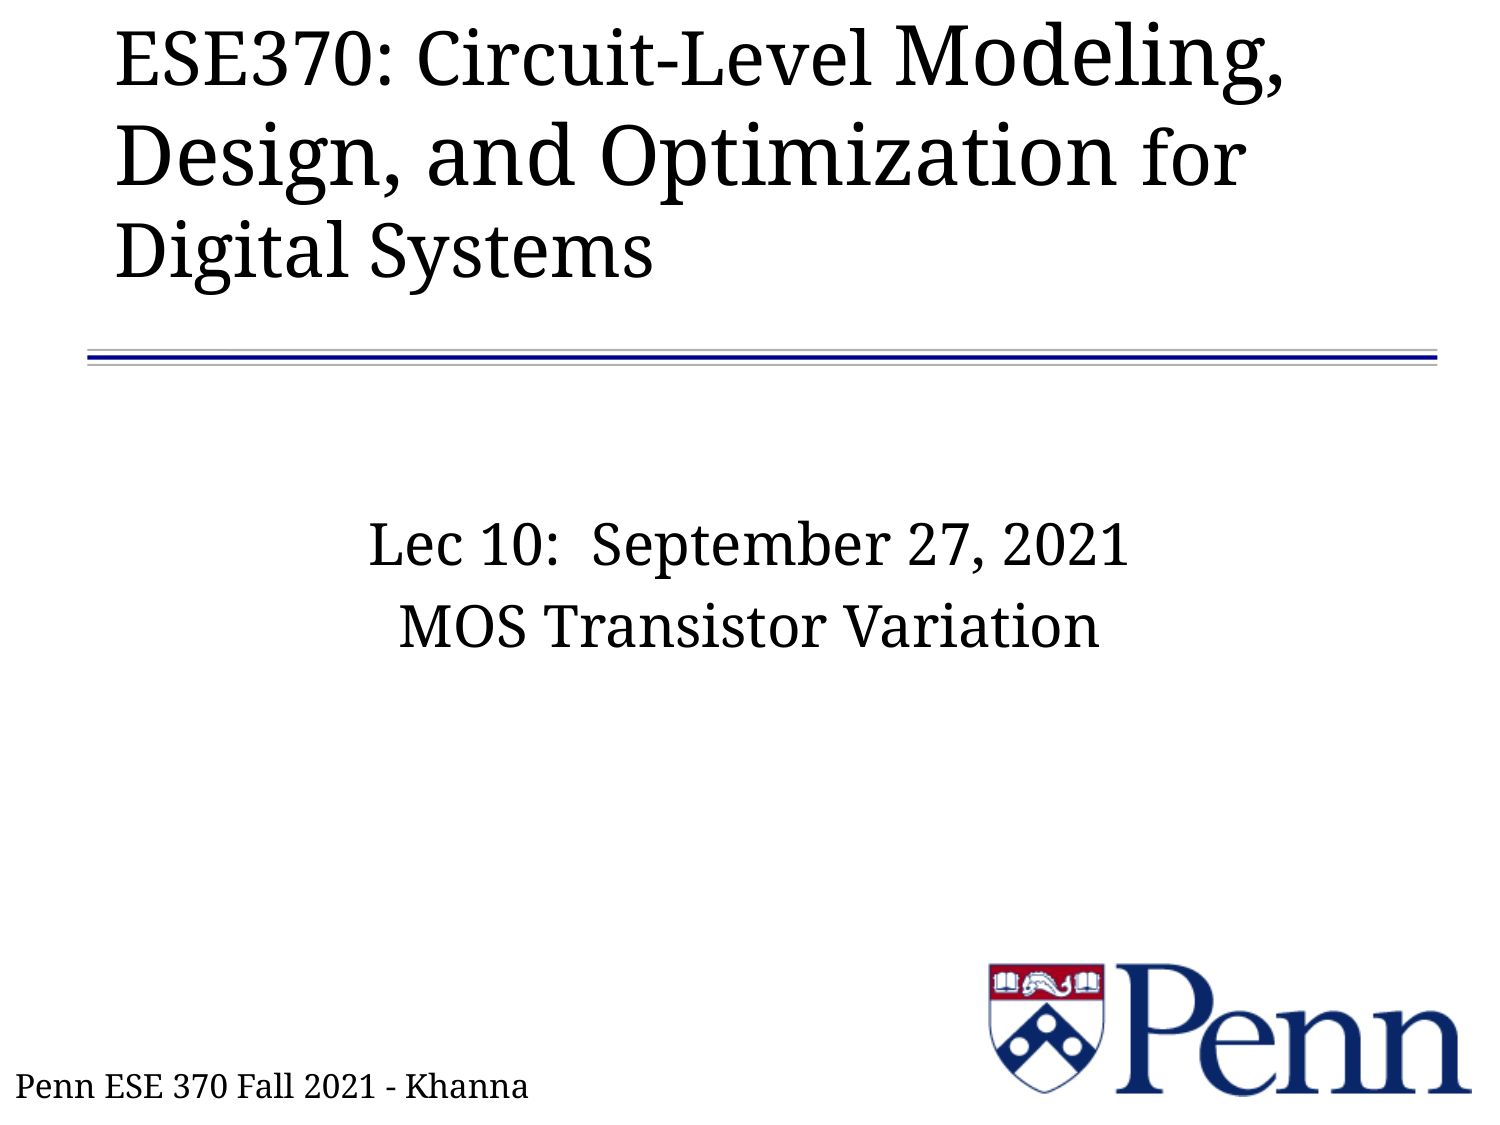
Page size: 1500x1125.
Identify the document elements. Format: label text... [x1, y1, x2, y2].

picture [987, 962, 1473, 1098]
footer Penn ESE 370 Fall 2021 - Khanna [0, 1037, 813, 1113]
text_box ESE370: Circuit-Level Modeling, Design, and Optimization for Digital Systems [99, 112, 1425, 300]
text_box Lec 10: September 27, 2021 MOS Transistor Variation [224, 499, 1275, 788]
